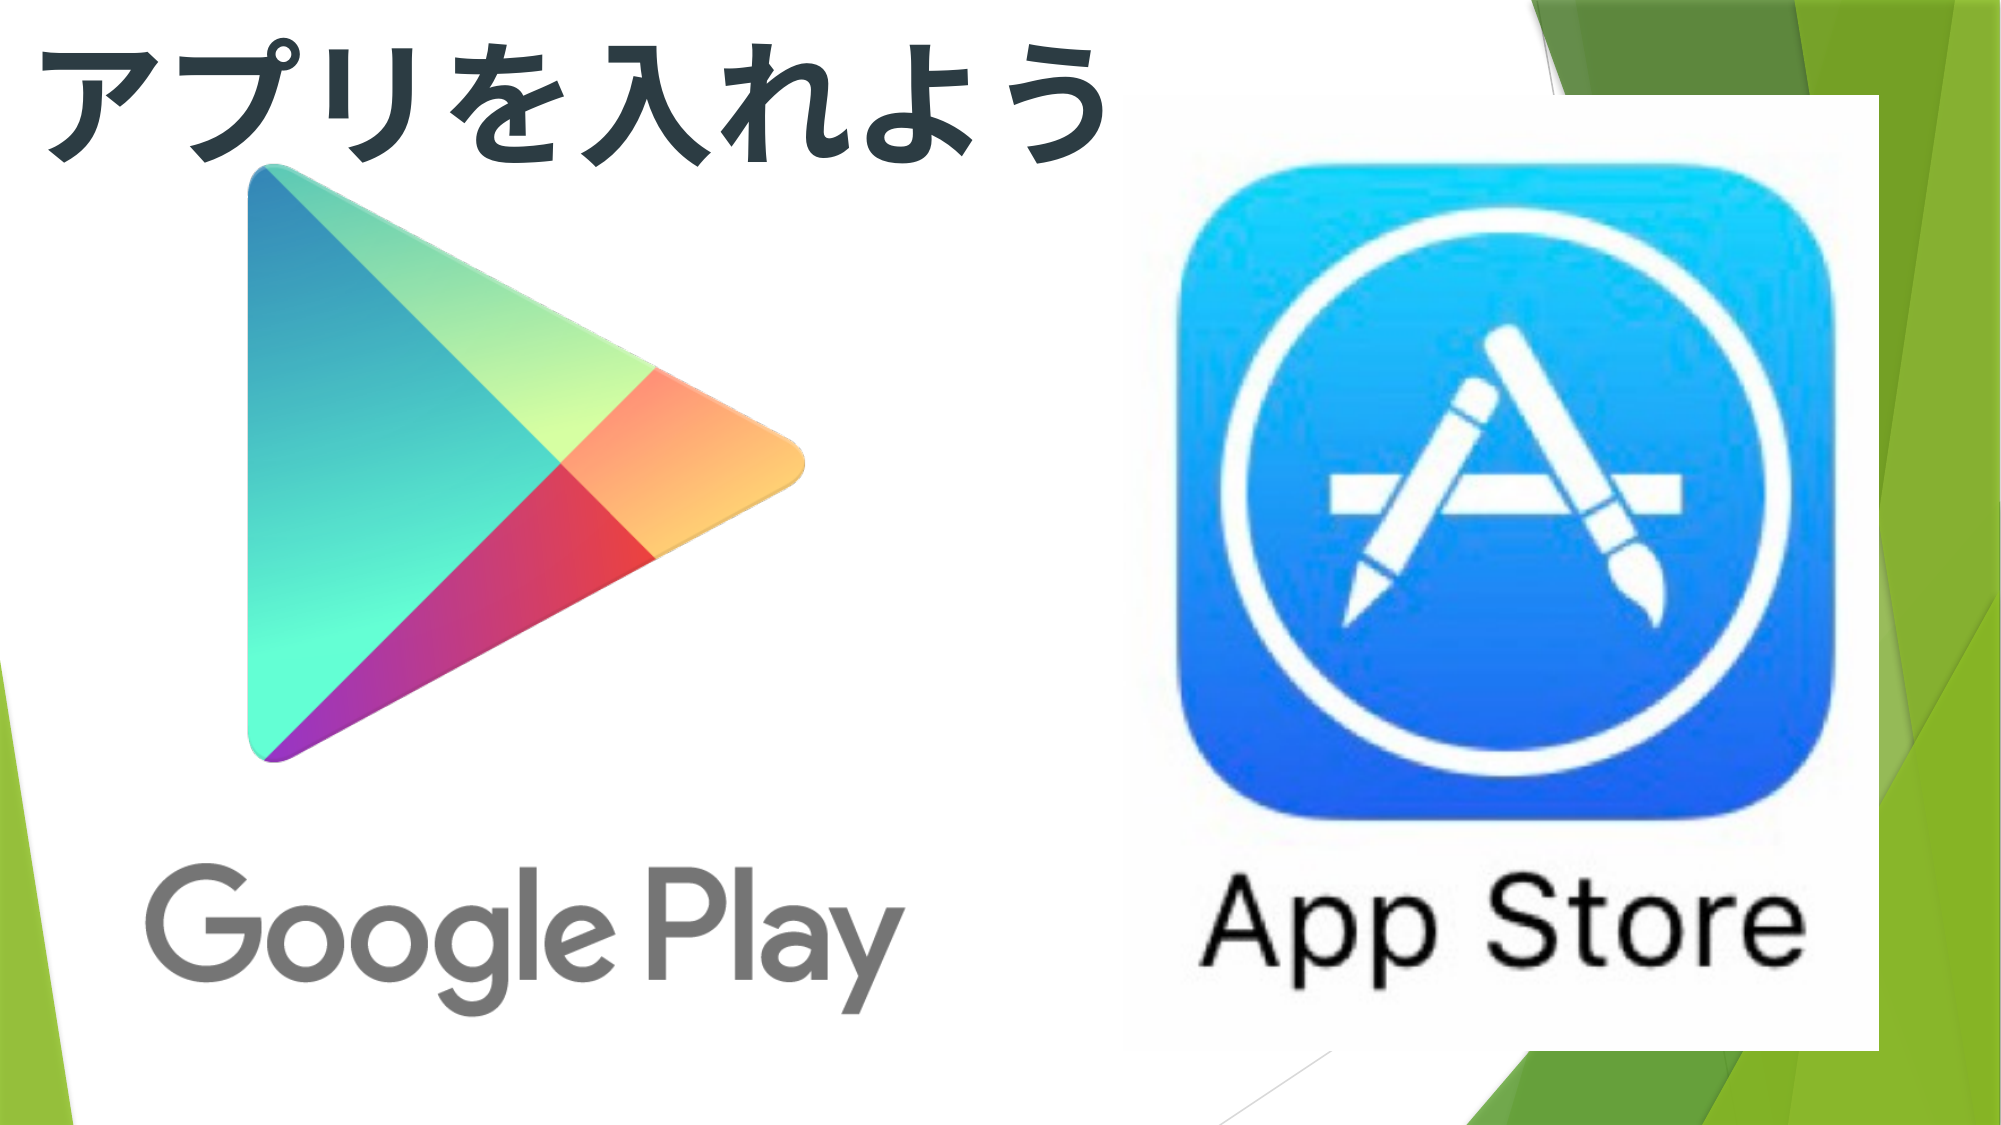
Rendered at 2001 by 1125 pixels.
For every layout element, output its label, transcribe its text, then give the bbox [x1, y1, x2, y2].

title アプリを入れよう [12, 10, 1624, 213]
picture [0, 19, 1054, 1125]
picture [1123, 95, 1880, 1052]
